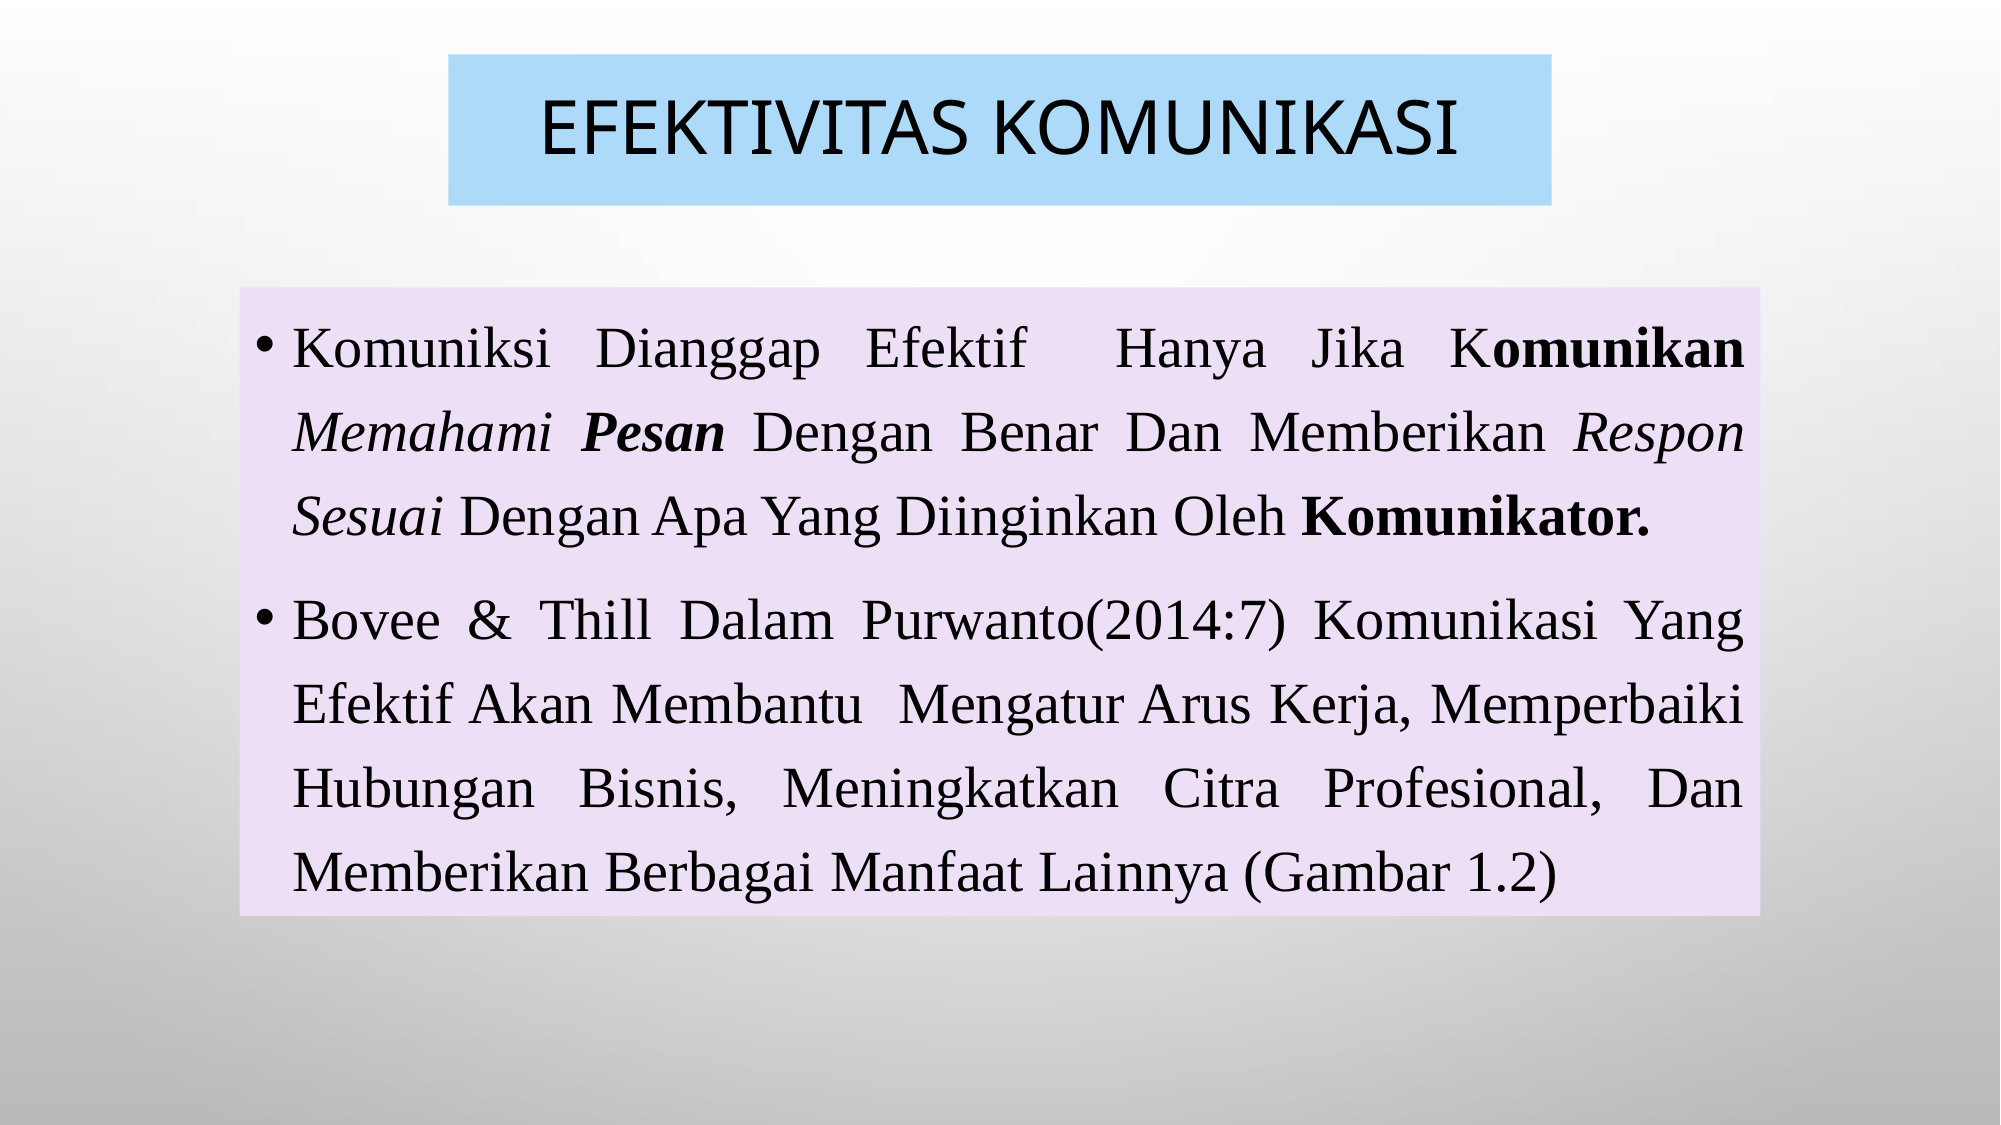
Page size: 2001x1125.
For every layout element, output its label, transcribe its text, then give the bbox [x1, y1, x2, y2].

title EFEKTIVITAS KOMUNIKASI [448, 54, 1552, 206]
picture [0, 0, 2000, 1125]
list Komuniksi Dianggap Efektif Hanya Jika Komunikan Memahami Pesan Dengan Benar Dan Memberikan Respon Sesuai Dengan Apa Yang Diinginkan Oleh Komunikator. Bovee & Thill Dalam Purwanto(2014:7) Komunikasi Yang Efektif Akan Membantu Mengatur Arus Kerja, Memperbaiki Hubungan Bisnis, Meningkatkan Citra Profesional, Dan Memberikan Berbagai Manfaat Lainnya (Gambar 1.2) [239, 287, 1761, 917]
